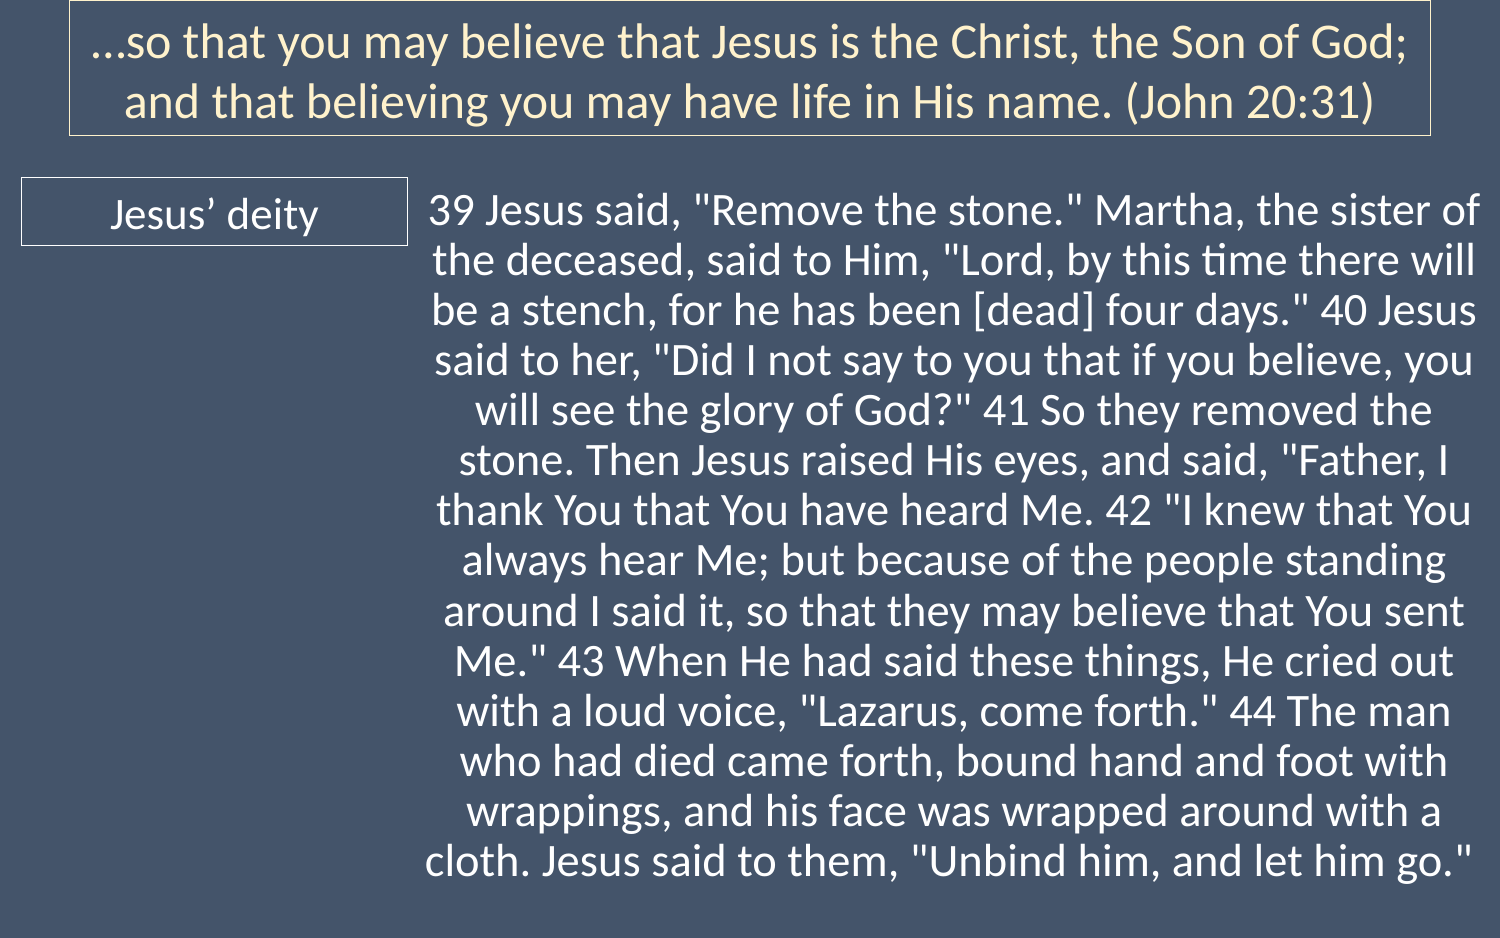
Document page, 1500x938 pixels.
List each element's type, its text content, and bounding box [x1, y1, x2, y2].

list 39 Jesus said, "Remove the stone." Martha, the sister of the deceased, said to Him, "Lord, by this time there will be a stench, for he has been [dead] four days." 40 Jesus said to her, "Did I not say to you that if you believe, you will see the glory of God?" 41 So they removed the stone. Then Jesus raised His eyes, and said, "Father, I thank You that You have heard Me. 42 "I knew that You always hear Me; but because of the people standing around I said it, so that they may believe that You sent Me." 43 When He had said these things, He cried out with a loud voice, "Lazarus, come forth." 44 The man who had died came forth, bound hand and foot with wrappings, and his face was wrapped around with a cloth. Jesus said to them, "Unbind him, and let him go." [408, 177, 1500, 938]
text_box Jesus’ deity [21, 177, 408, 246]
text_box …so that you may believe that Jesus is the Christ, the Son of God; and that believing you may have life in His name. (John 20:31) [69, 0, 1431, 136]
